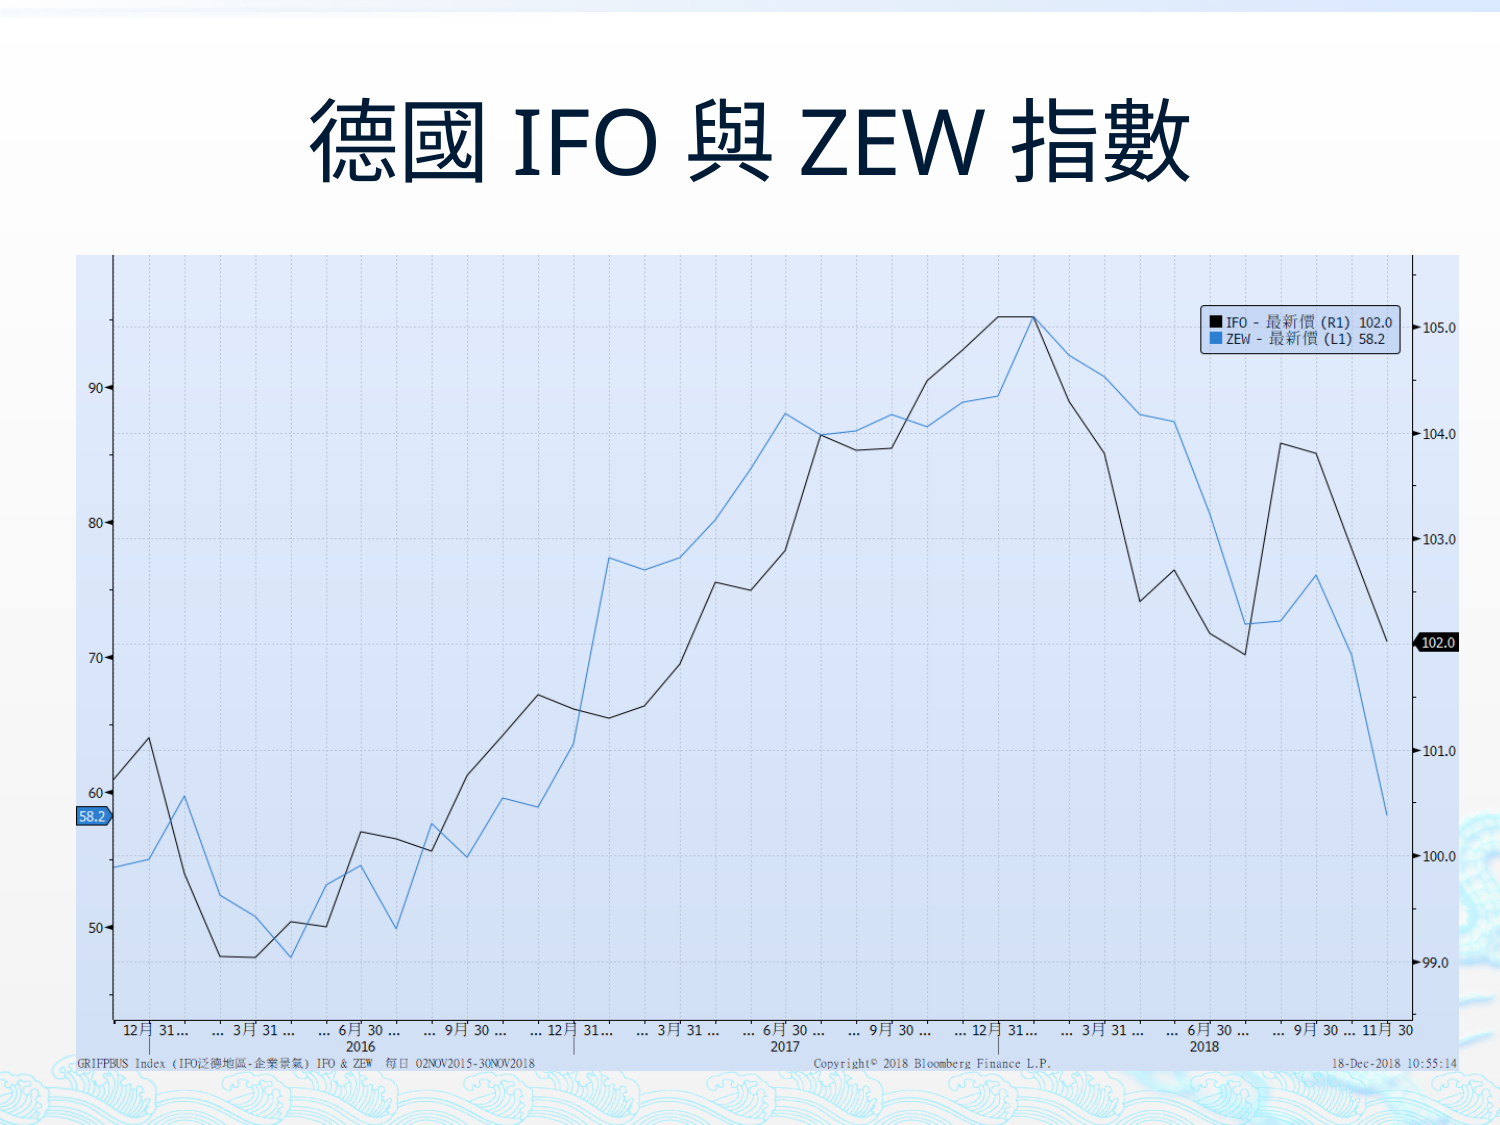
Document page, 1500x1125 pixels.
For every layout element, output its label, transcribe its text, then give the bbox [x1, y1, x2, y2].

title 德國IFO與ZEW指數 [75, 45, 1425, 233]
picture [76, 254, 1460, 1071]
